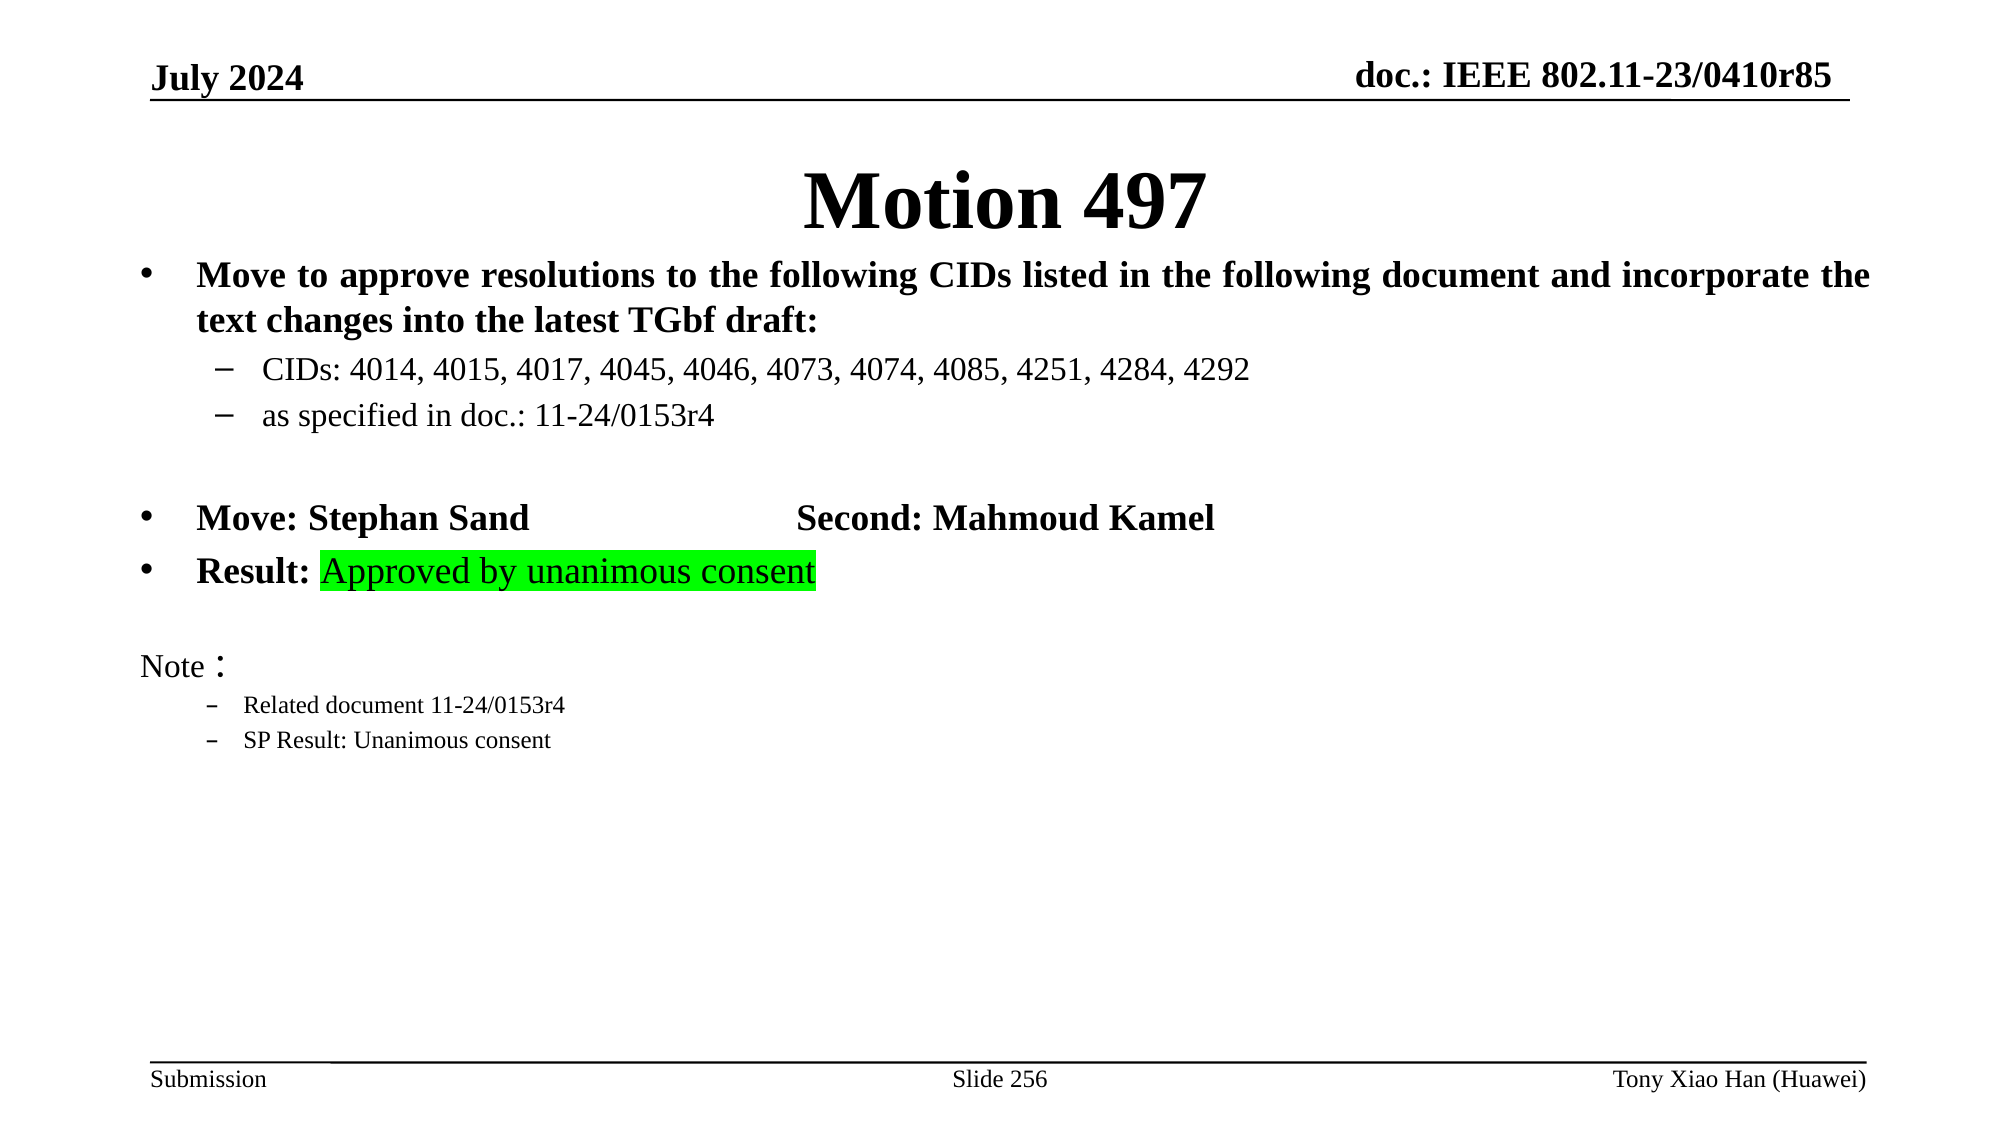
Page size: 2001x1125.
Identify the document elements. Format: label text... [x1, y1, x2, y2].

text_box Motion 497 [368, 137, 1644, 212]
text_box Move to approve resolutions to the following CIDs listed in the following document and incorporate the text changes into the latest TGbf draft: CIDs: 4014, 4015, 4017, 4045, 4046, 4073, 4074, 4085, 4251, 4284, 4292 as specified in doc.: 11-24/0153r4 Move: Stephan Sand Second: Mahmoud Kamel Result: Approved by unanimous consent Note： Related document 11-24/0153r4 SP Result: Unanimous consent [125, 212, 1888, 988]
